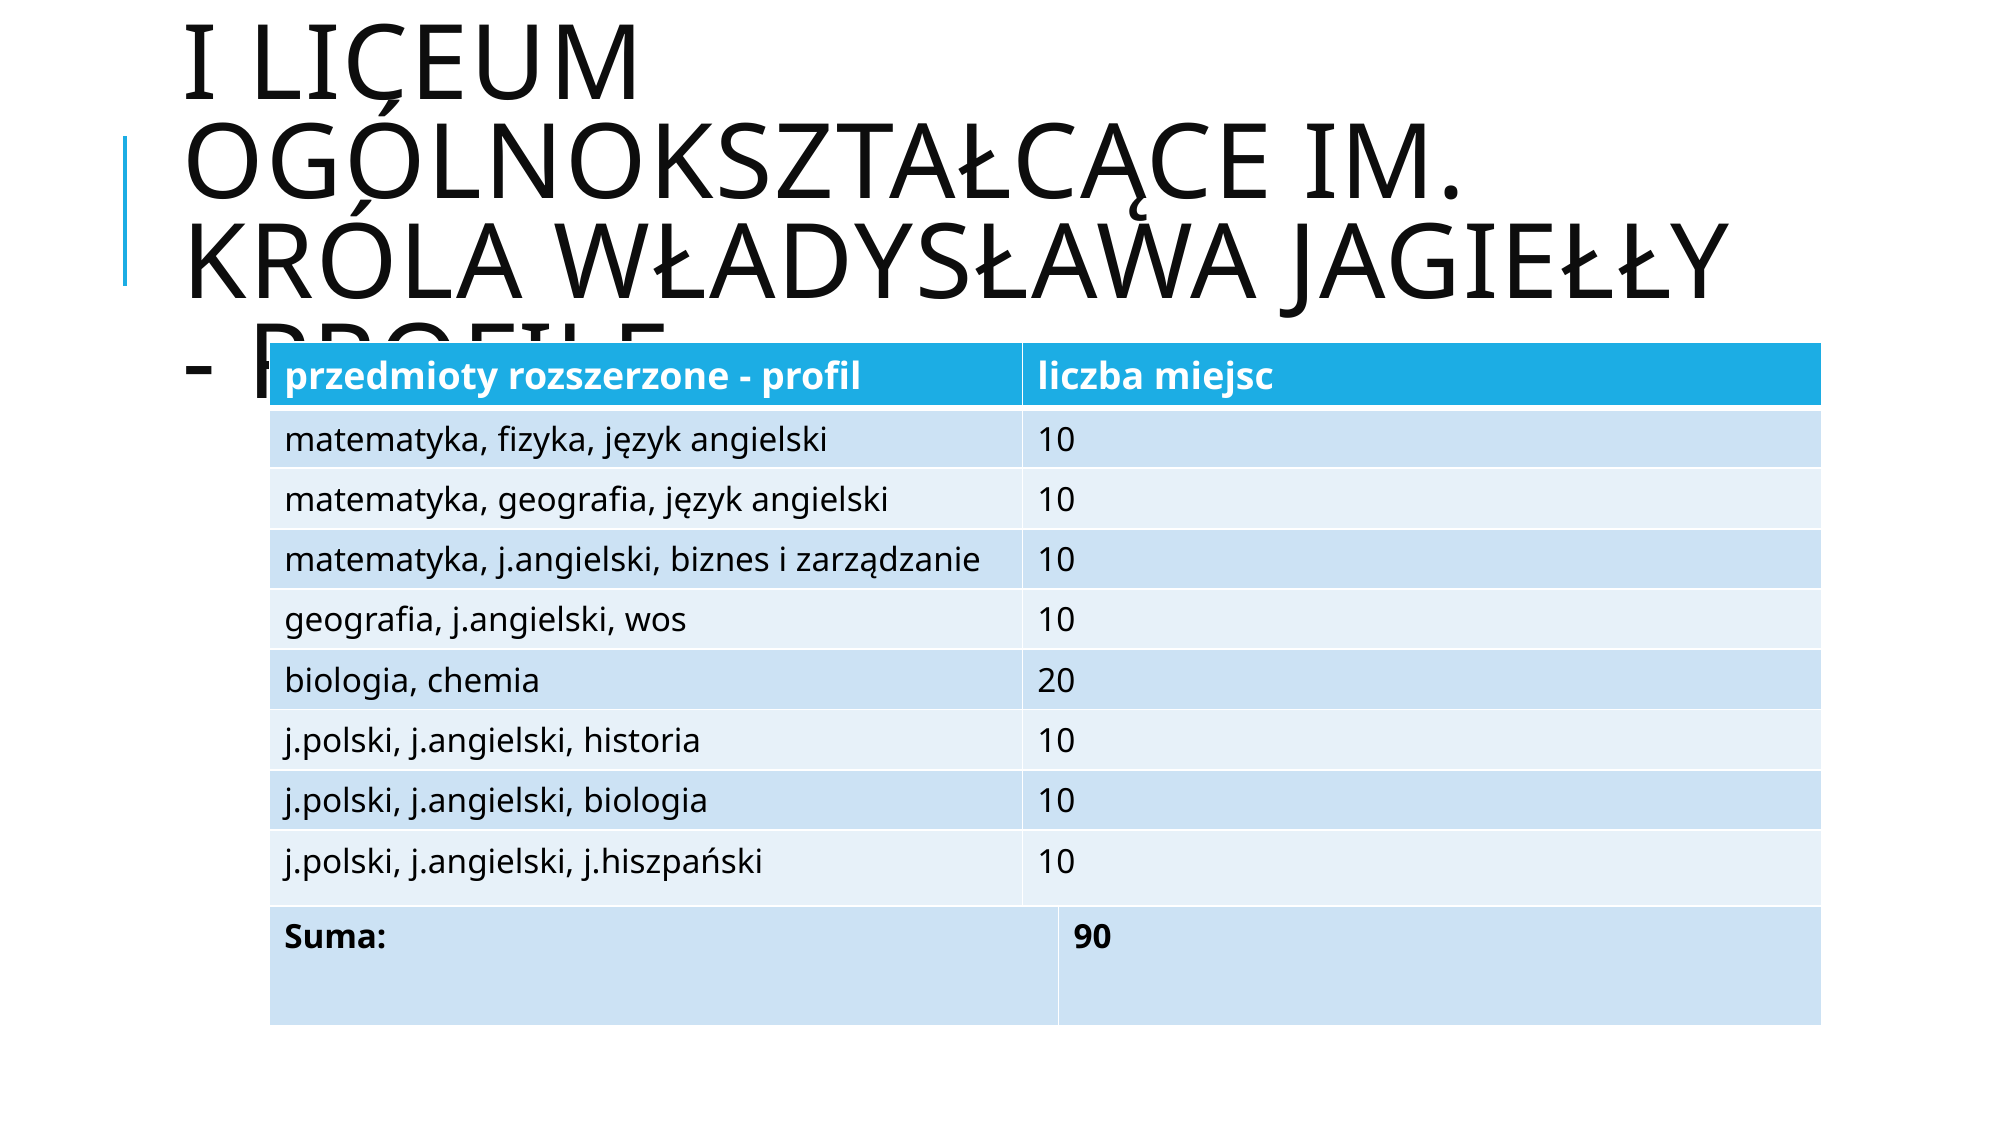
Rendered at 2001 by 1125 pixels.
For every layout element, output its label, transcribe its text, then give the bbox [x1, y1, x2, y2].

table_cell Suma: [270, 907, 1058, 1025]
title I Liceum Ogólnokształcące im. Króla Władysława Jagiełły - profile [168, 96, 1763, 342]
table_cell 10 [1023, 469, 1821, 528]
table_header liczba miejsc [1023, 343, 1821, 405]
table_cell geografia, j.angielski, wos [270, 590, 1022, 648]
table_cell 90 [1059, 907, 1821, 1025]
table_cell 10 [1023, 530, 1821, 588]
table_cell matematyka, fizyka, język angielski [270, 411, 1022, 467]
table_cell 10 [1023, 590, 1821, 648]
table_cell j.polski, j.angielski, j.hiszpański [270, 831, 1022, 905]
table_cell 10 [1023, 710, 1821, 769]
table_header przedmioty rozszerzone - profil [270, 343, 1022, 405]
table_cell biologia, chemia [270, 650, 1022, 709]
table_cell 10 [1023, 771, 1821, 829]
table_cell matematyka, geografia, język angielski [270, 469, 1022, 528]
table_cell matematyka, j.angielski, biznes i zarządzanie [270, 530, 1022, 588]
table_cell j.polski, j.angielski, historia [270, 710, 1022, 769]
table_cell 10 [1023, 411, 1821, 467]
table_cell 10 [1023, 831, 1821, 905]
table_cell j.polski, j.angielski, biologia [270, 771, 1022, 829]
table_cell 20 [1023, 650, 1821, 709]
